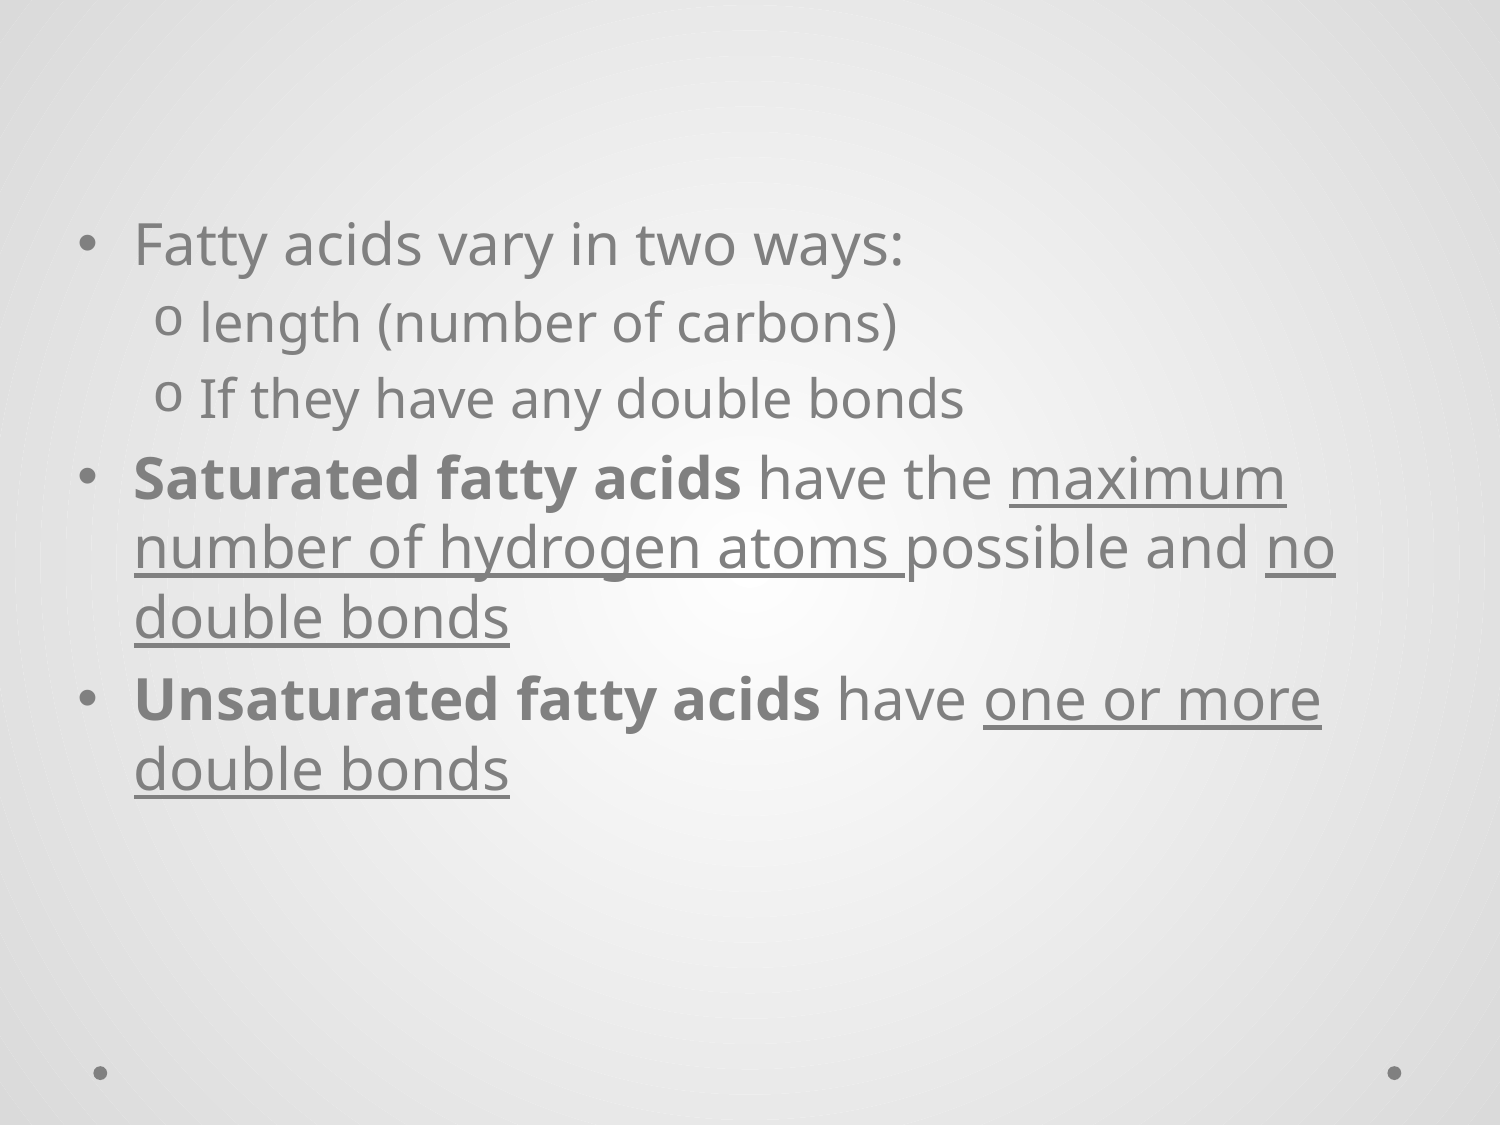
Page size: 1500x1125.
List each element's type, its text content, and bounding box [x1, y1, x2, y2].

list Fatty acids vary in two ways: length (number of carbons) If they have any double bonds Saturated fatty acids have the maximum number of hydrogen atoms possible and no double bonds Unsaturated fatty acids have one or more double bonds [62, 200, 1463, 878]
